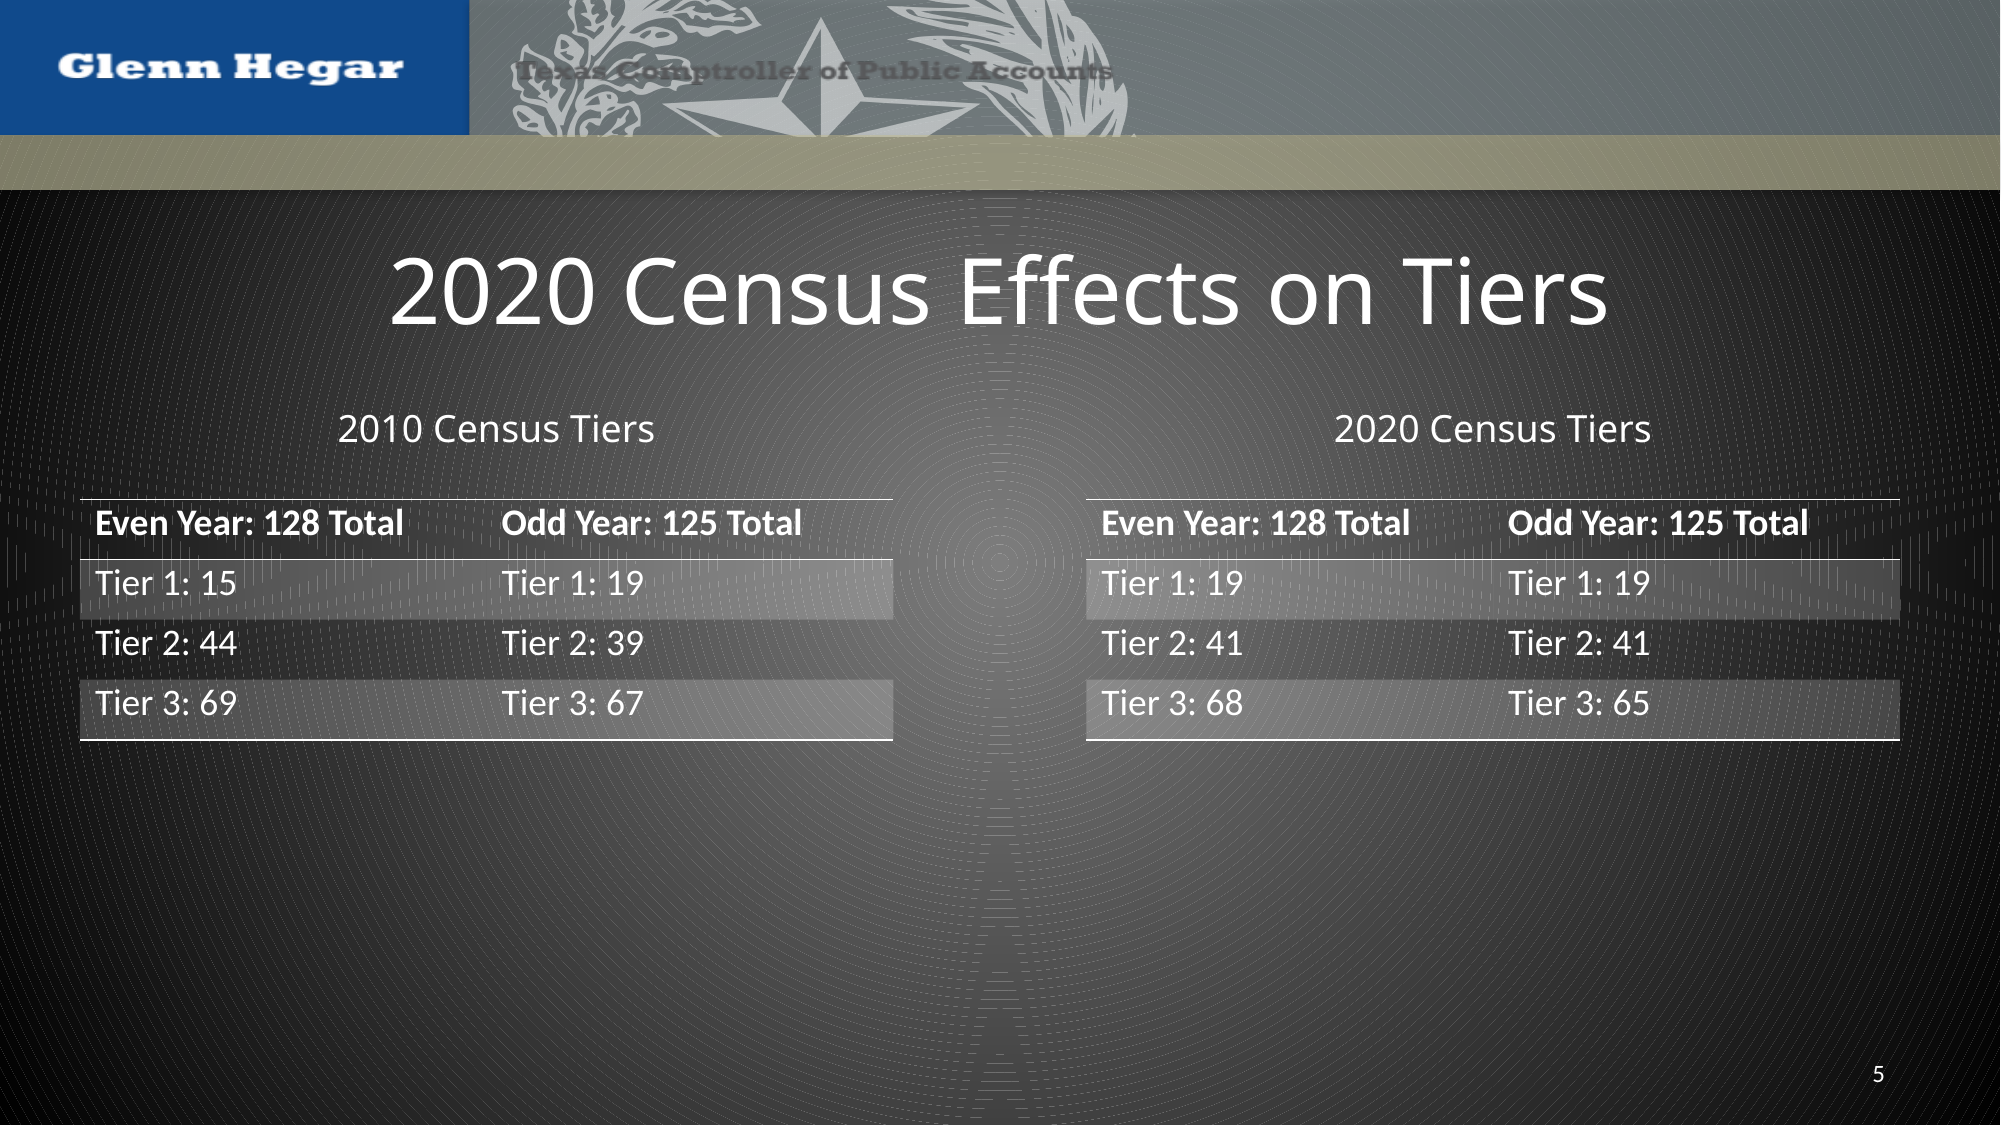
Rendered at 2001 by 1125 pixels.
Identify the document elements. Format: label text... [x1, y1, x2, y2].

text_box 2020 Census Tiers [1086, 398, 1900, 458]
table_cell Tier 1: 19 [487, 560, 893, 620]
table_cell Tier 2: 41 [1086, 620, 1493, 680]
table_cell Tier 1: 19 [1493, 560, 1900, 620]
text_box 2010 Census Tiers [99, 398, 894, 458]
table_cell Tier 3: 69 [80, 680, 487, 739]
table_header Odd Year: 125 Total [1493, 500, 1900, 559]
table_header Odd Year: 125 Total [487, 500, 893, 559]
table_cell Tier 2: 41 [1493, 620, 1900, 680]
table_cell Tier 3: 65 [1493, 680, 1900, 739]
table_header Even Year: 128 Total [80, 500, 487, 559]
table_cell Tier 3: 68 [1086, 680, 1493, 739]
table_cell Tier 2: 39 [487, 620, 893, 680]
table_cell Tier 1: 15 [80, 560, 487, 620]
slide_number 5 [1433, 1042, 1900, 1103]
table_cell Tier 1: 19 [1086, 560, 1493, 620]
table_header Even Year: 128 Total [1086, 500, 1493, 559]
table_cell Tier 2: 44 [80, 620, 487, 680]
title 2020 Census Effects on Tiers [99, 194, 1900, 382]
table_cell Tier 3: 67 [487, 680, 893, 739]
